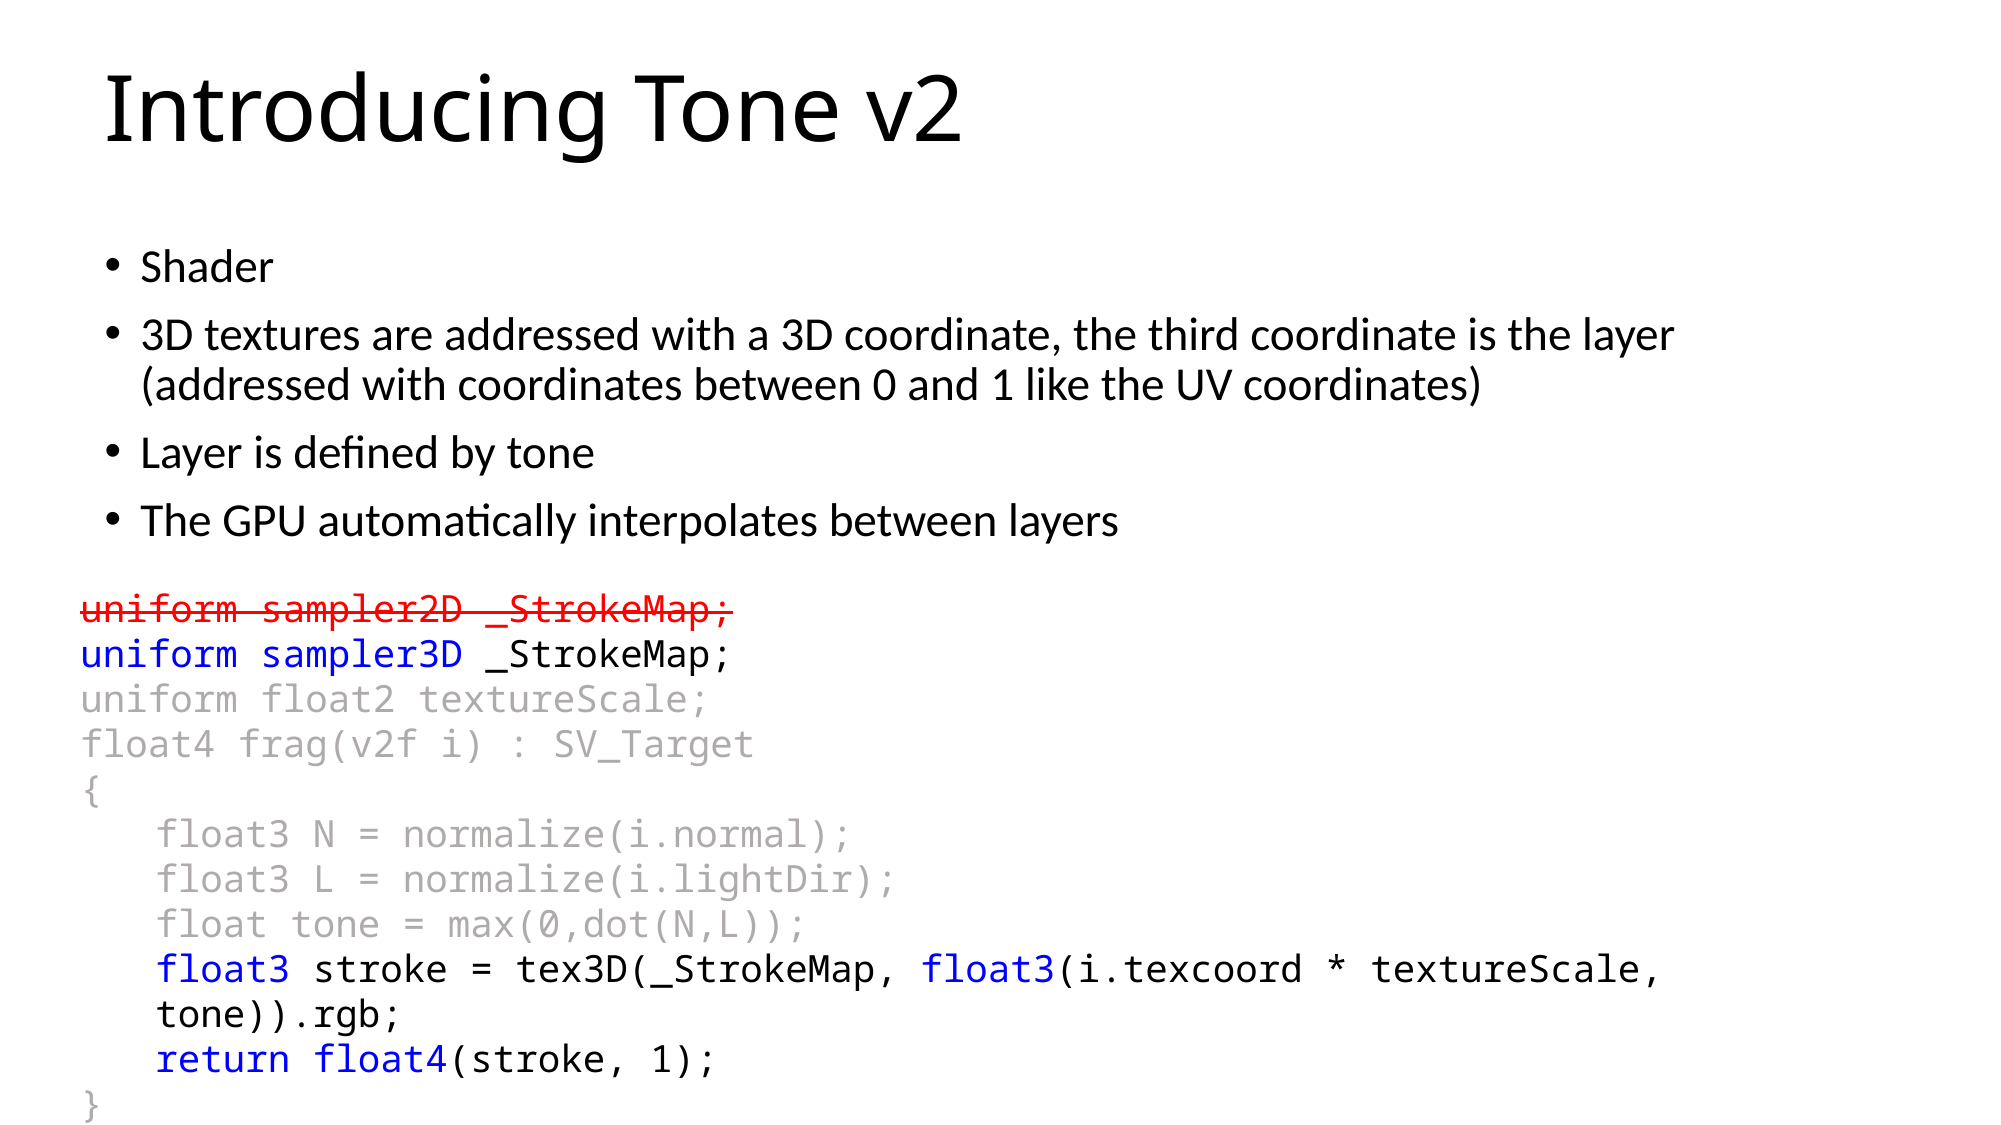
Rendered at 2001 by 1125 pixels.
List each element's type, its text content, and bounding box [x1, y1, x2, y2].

text_box uniform sampler2D _StrokeMap; uniform sampler3D _StrokeMap; uniform float2 textureScale; float4 frag(v2f i) : SV_Target { float3 N = normalize(i.normal); float3 L = normalize(i.lightDir); float tone = max(0,dot(N,L)); float3 stroke = tex3D(_StrokeMap, float3(i.texcoord * textureScale, tone)).rgb; return float4(stroke, 1); } [65, 577, 1910, 1125]
text_box Shader 3D textures are addressed with a 3D coordinate, the third coordinate is the layer (addressed with coordinates between 0 and 1 like the UV coordinates) Layer is defined by tone The GPU automatically interpolates between layers [89, 234, 1815, 556]
title Introducing Tone v2 [89, 3, 1815, 221]
